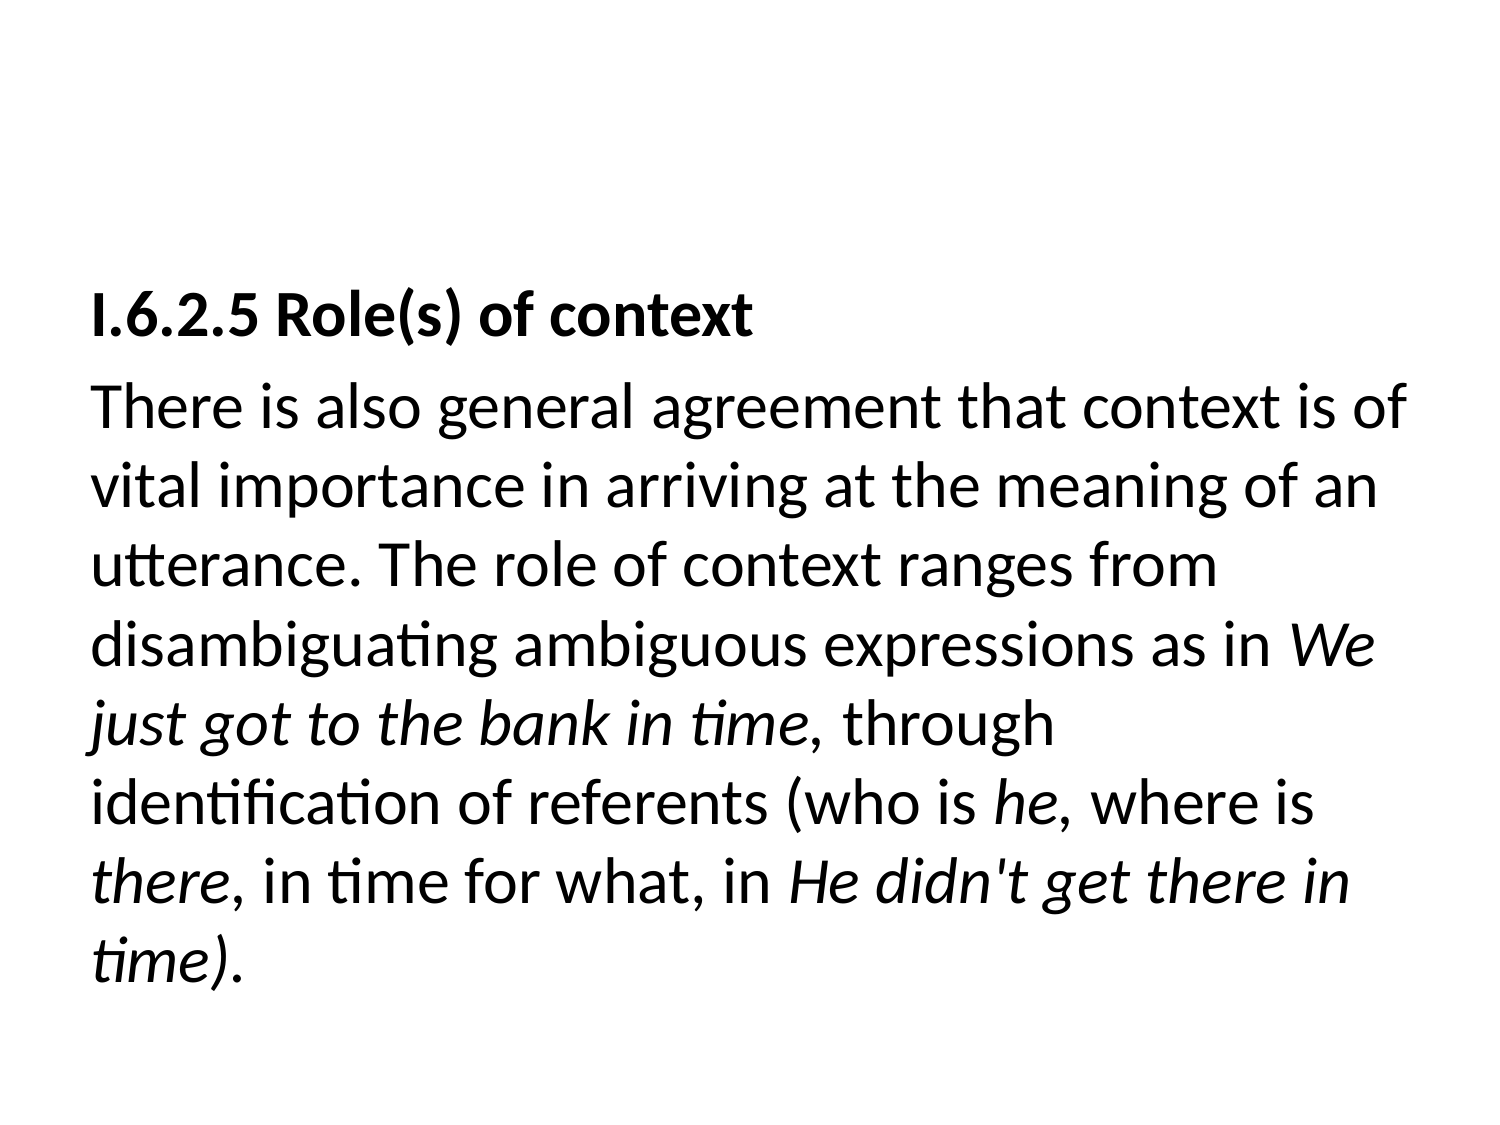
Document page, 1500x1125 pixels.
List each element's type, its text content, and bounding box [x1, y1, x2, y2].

list I.6.2.5 Role(s) of context There is also general agreement that context is of vital importance in arriving at the meaning of an utterance. The role of context ranges from disambiguating ambiguous expressions as in We just got to the bank in time, through identification of referents (who is he, where is there, in time for what, in He didn't get there in time). [75, 262, 1425, 1005]
